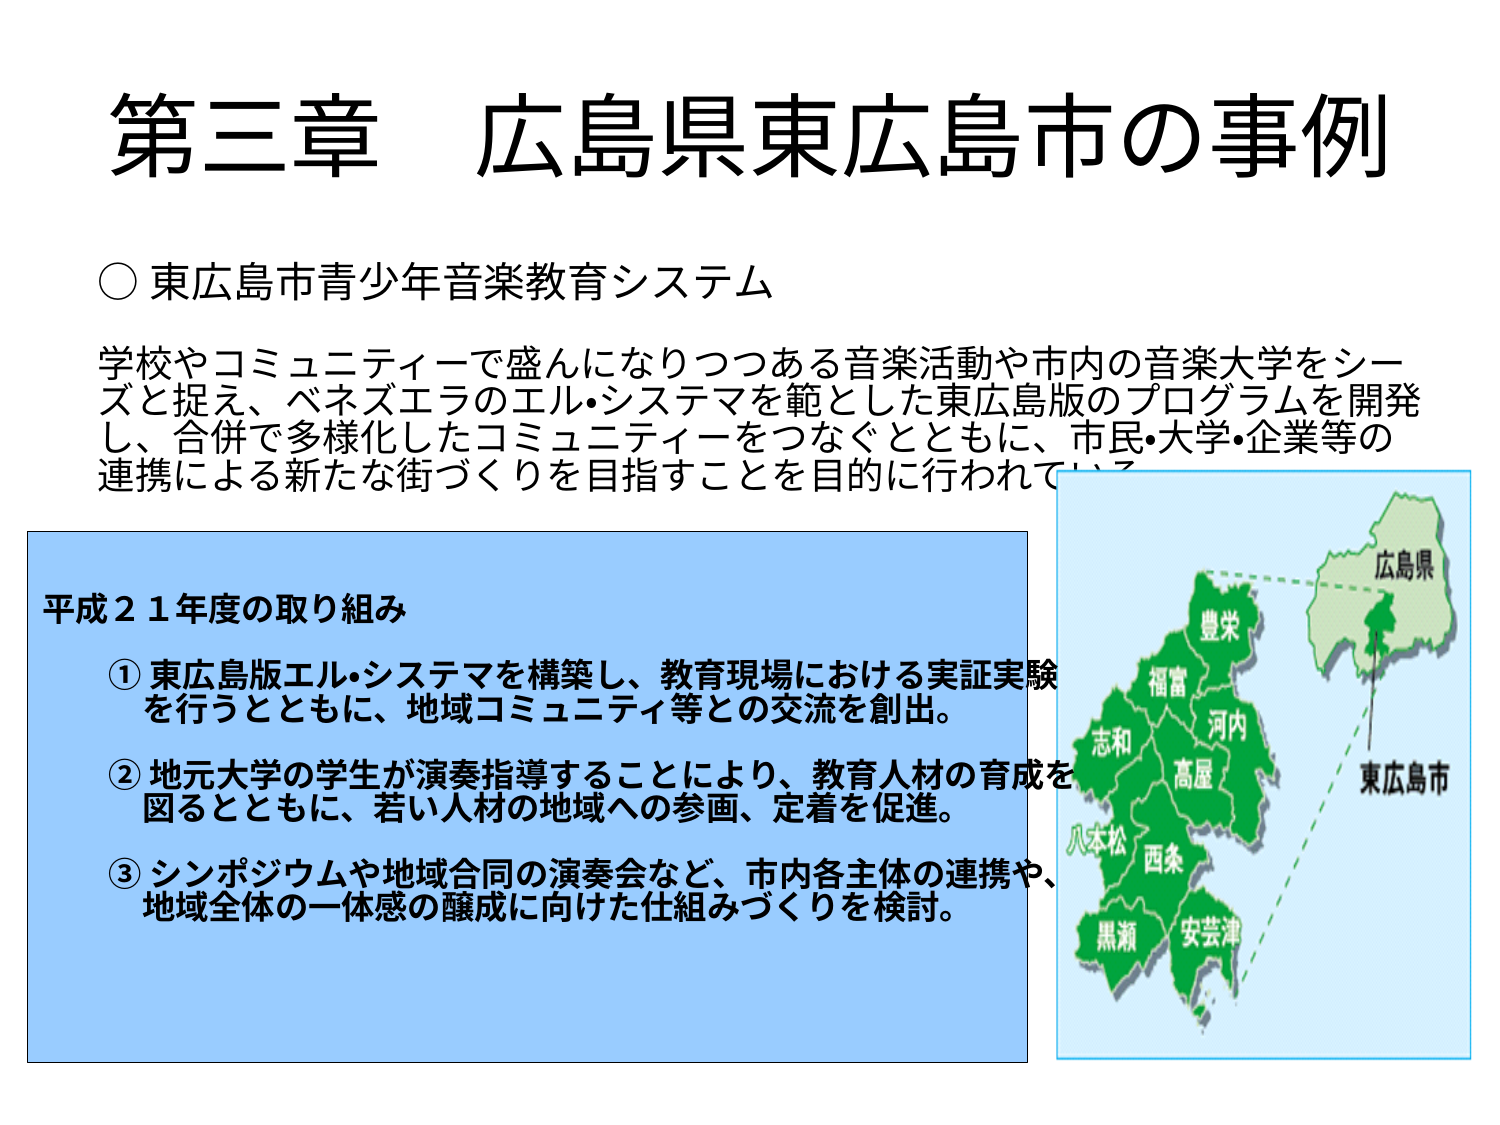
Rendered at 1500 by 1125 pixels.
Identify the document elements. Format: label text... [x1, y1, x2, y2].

text_box 平成２１年度の取り組み ① 東広島版エル・システマを構築し、教育現場における実証実験 を行うとともに、地域コミュニティ等との交流を創出。 ② 地元大学の学生が演奏指導することにより、教育人材の育成を 図るとともに、若い人材の地域への参画、定着を促進。 ③ シンポジウムや地域合同の演奏会など、市内各主体の連携や、 地域全体の一体感の醸成に向けた仕組みづくりを検討。 [27, 531, 1028, 1063]
title 第三章 広島県東広島市の事例 [74, 44, 1425, 233]
picture [1055, 468, 1473, 1063]
text_box ○東広島市青少年音楽教育システム 学校やコミュニティーで盛んになりつつある音楽活動や市内の音楽大学をシーズと捉え、ベネズエラのエル・システマを範とした東広島版のプログラムを開発し、合併で多様化したコミュニティーをつなぐとともに、市民・大学・企業等の連携による新たな街づくりを目指すことを目的に行われている。 [83, 249, 1445, 1094]
